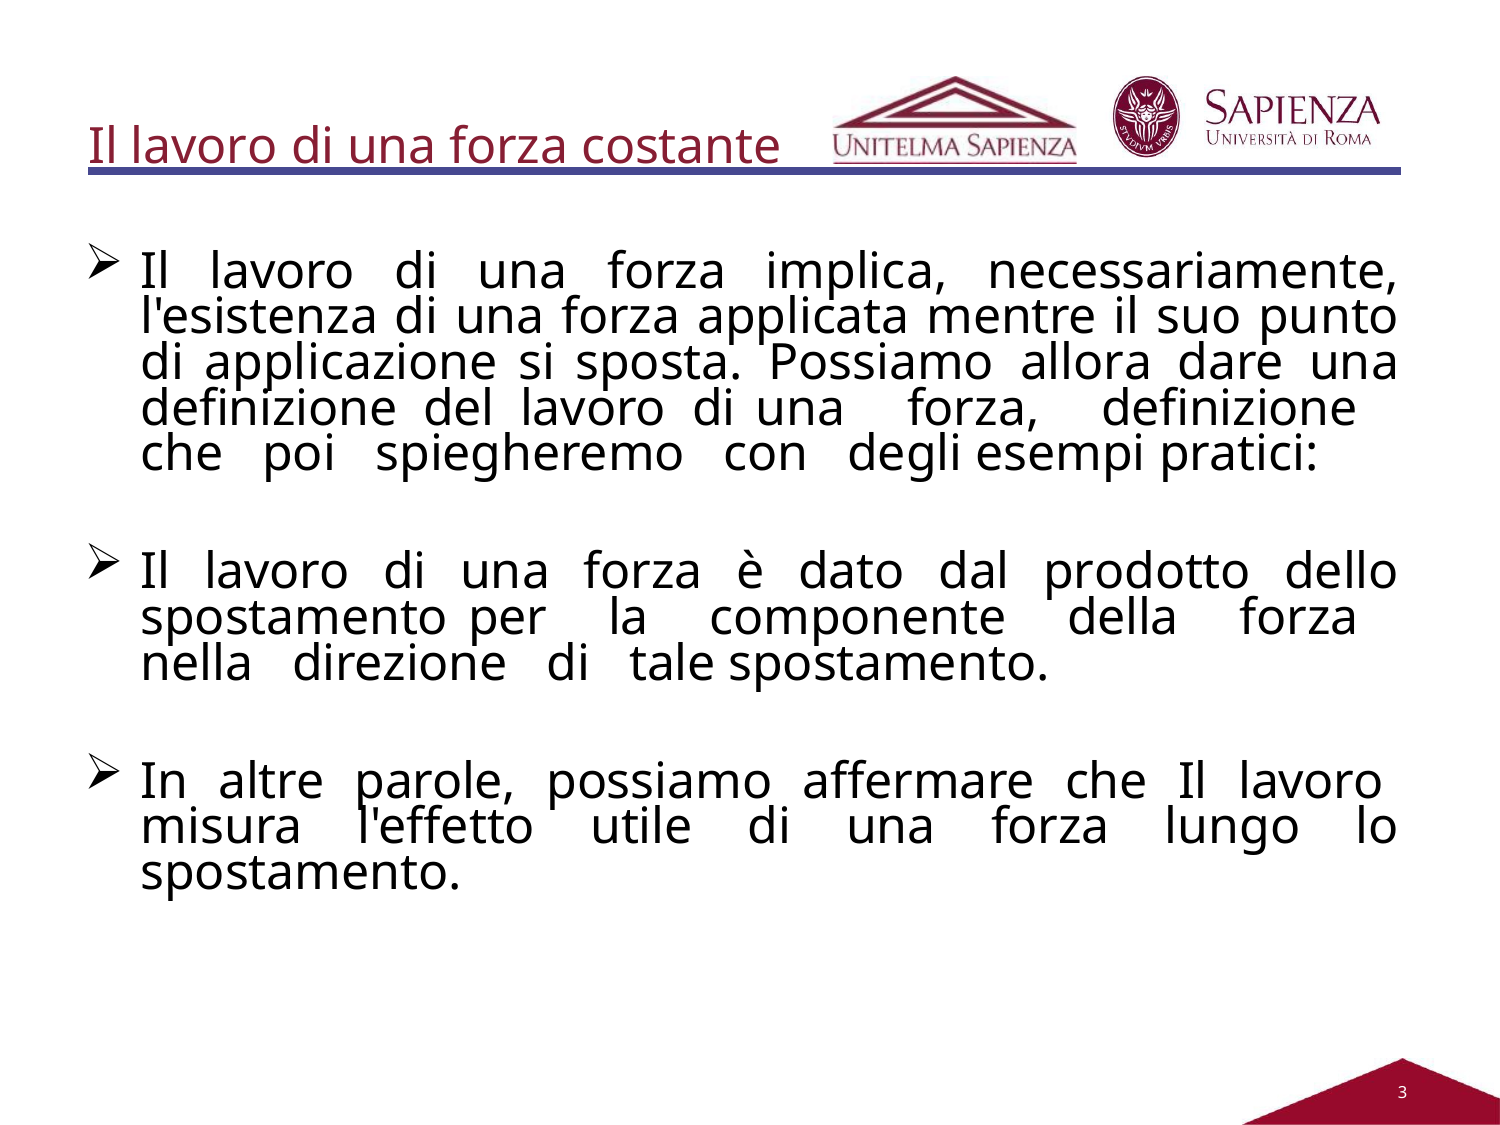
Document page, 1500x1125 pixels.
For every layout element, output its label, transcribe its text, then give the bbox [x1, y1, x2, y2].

text_box Il lavoro di una forza costante Il lavoro di una forza implica, necessariamente, l'esistenza di una forza applicata mentre il suo punto di applicazione si sposta. Possiamo allora dare una definizione del lavoro di una forza, definizione che poi spiegheremo con degli esempi pratici: Il lavoro di una forza è dato dal prodotto dello spostamento per la componente della forza nella direzione di tale spostamento. In altre parole, possiamo affermare che Il lavoro misura l'effetto utile di una forza lungo lo spostamento. [82, 113, 1400, 899]
picture [1241, 1058, 1500, 1125]
picture [1104, 66, 1414, 164]
picture [832, 76, 1077, 113]
slide_number 2 [1393, 1081, 1422, 1125]
